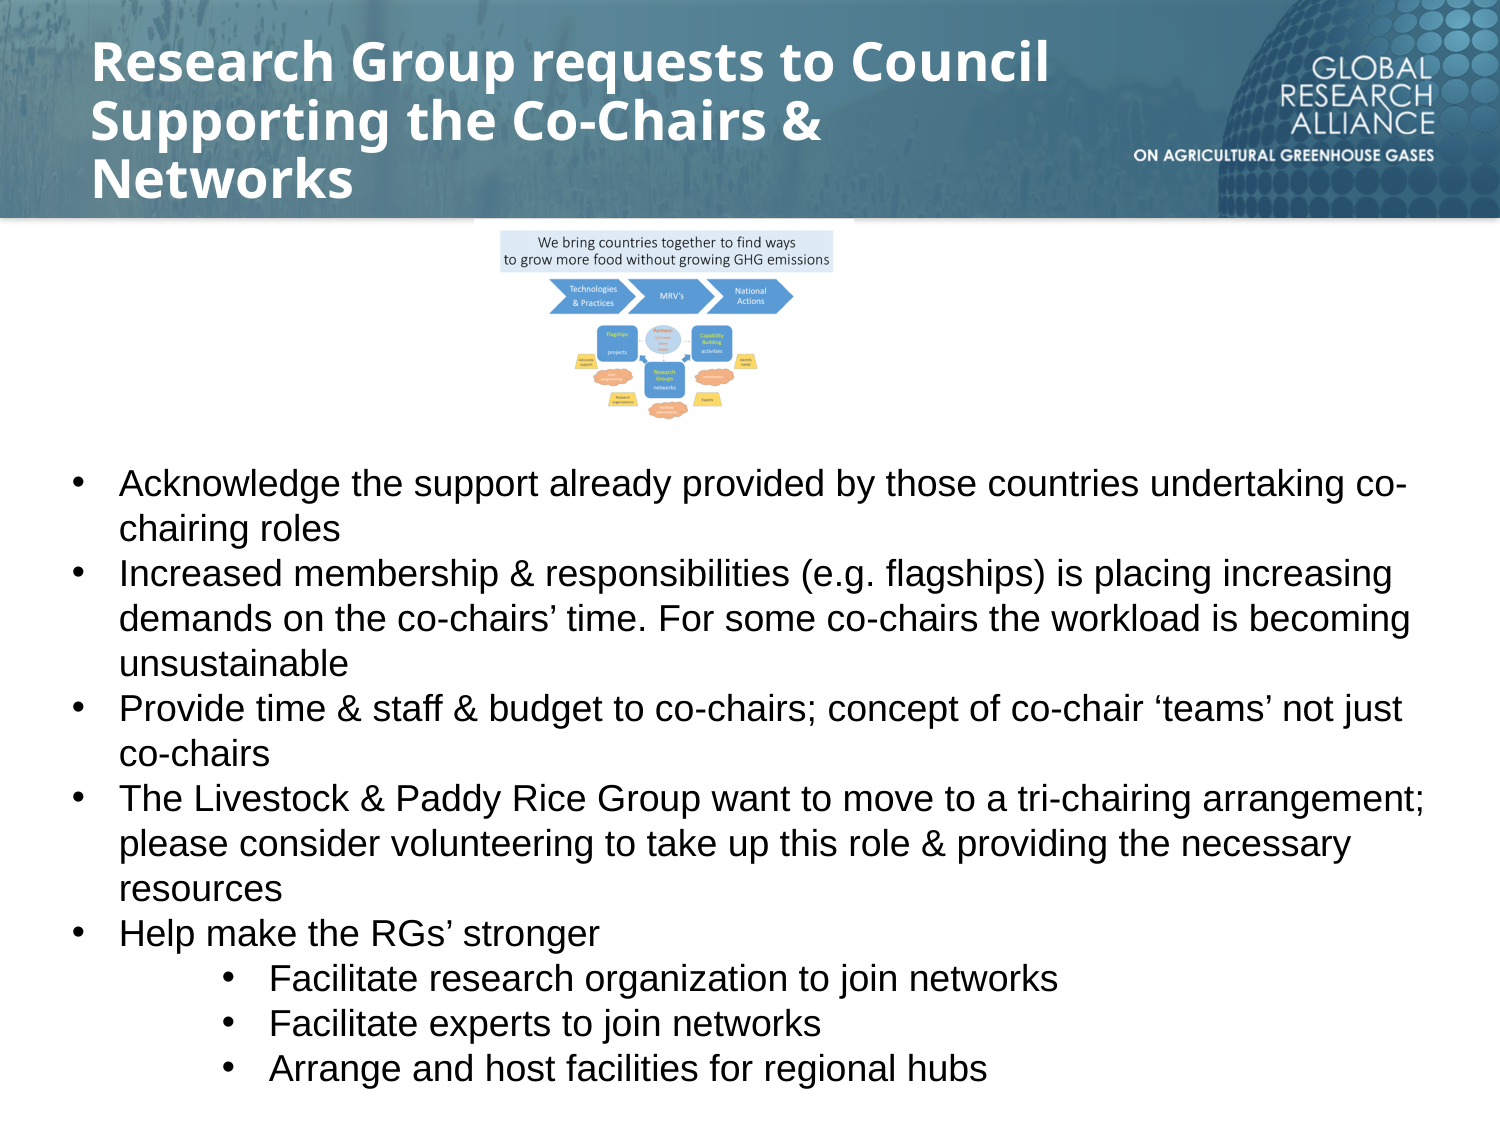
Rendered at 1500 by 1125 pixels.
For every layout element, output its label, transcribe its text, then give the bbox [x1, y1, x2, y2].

picture [474, 219, 855, 434]
text_box Acknowledge the support already provided by those countries undertaking co-chairing roles Increased membership & responsibilities (e.g. flagships) is placing increasing demands on the co-chairs’ time. For some co-chairs the workload is becoming unsustainable Provide time & staff & budget to co-chairs; concept of co-chair ‘teams’ not just co-chairs The Livestock & Paddy Rice Group want to move to a tri-chairing arrangement; please consider volunteering to take up this role & providing the necessary resources Help make the RGs’ stronger Facilitate research organization to join networks Facilitate experts to join networks Arrange and host facilities for regional hubs [57, 451, 1473, 1125]
text_box Research Group requests to Council Supporting the Co-Chairs & Networks [74, 42, 1092, 201]
picture [1134, 0, 1500, 218]
